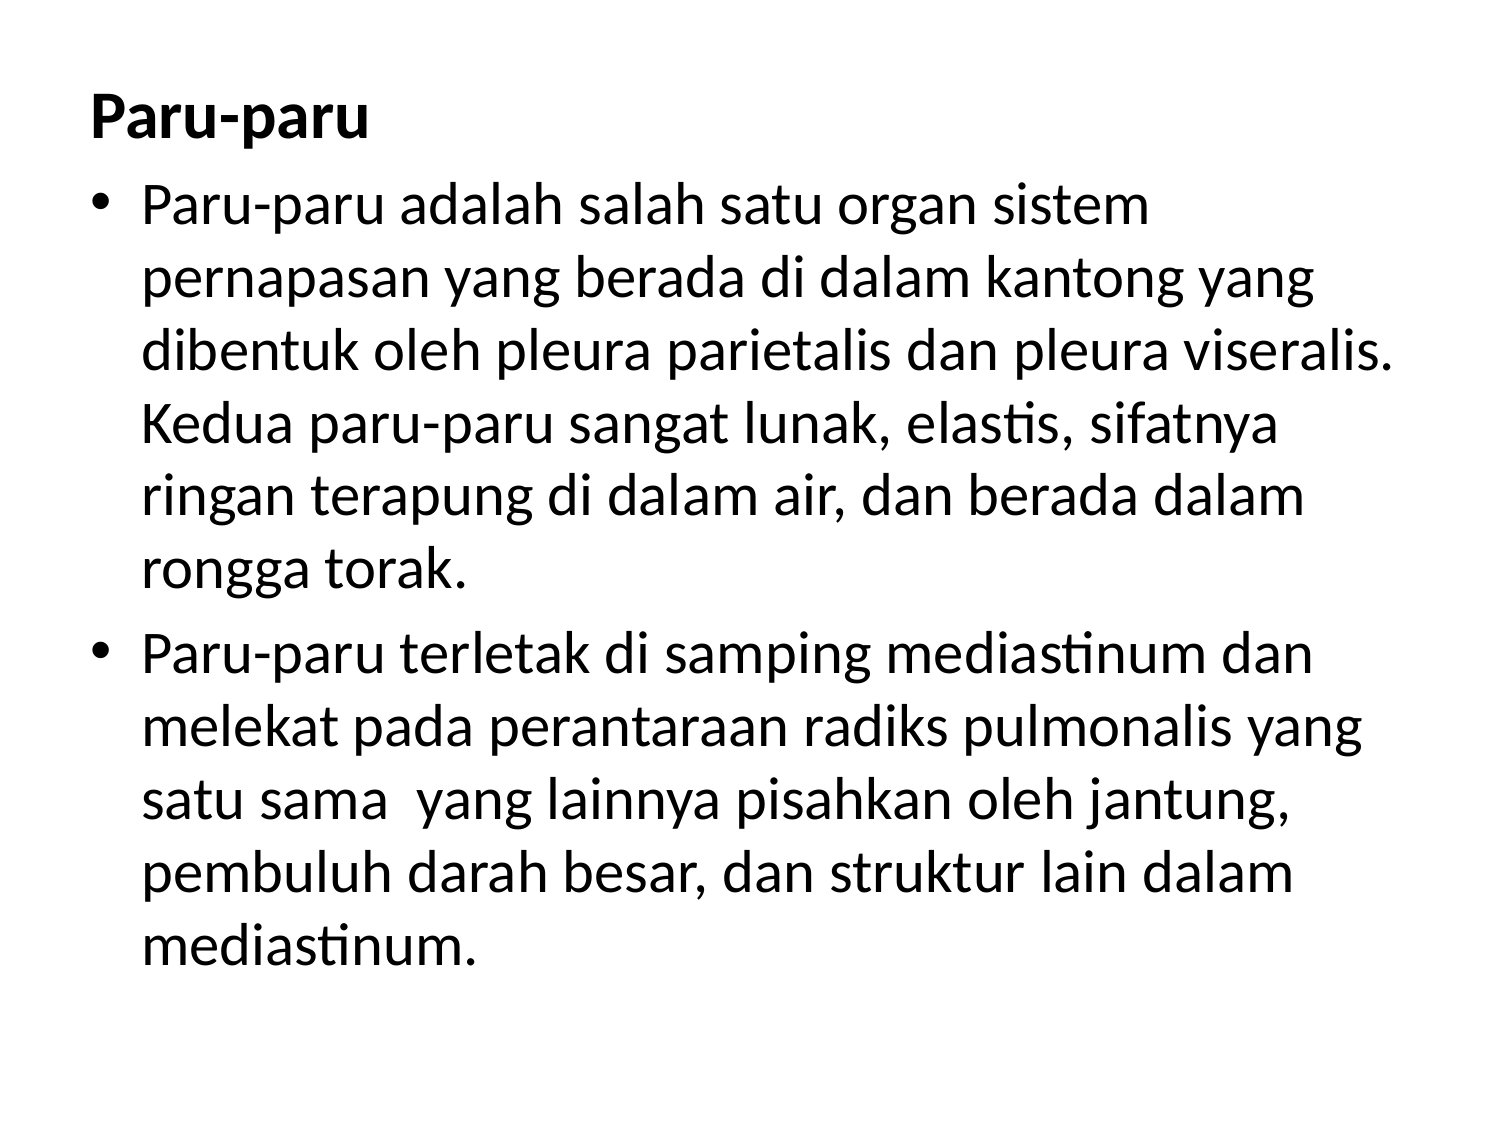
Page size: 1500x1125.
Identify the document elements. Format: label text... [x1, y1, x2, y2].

list Paru-paru Paru-paru adalah salah satu organ sistem pernapasan yang berada di dalam kantong yang dibentuk oleh pleura parietalis dan pleura viseralis. Kedua paru-paru sangat lunak, elastis, sifatnya ringan terapung di dalam air, dan berada dalam rongga torak. Paru-paru terletak di samping mediastinum dan melekat pada perantaraan radiks pulmonalis yang satu sama yang lainnya pisahkan oleh jantung, pembuluh darah besar, dan struktur lain dalam mediastinum. [75, 62, 1425, 986]
